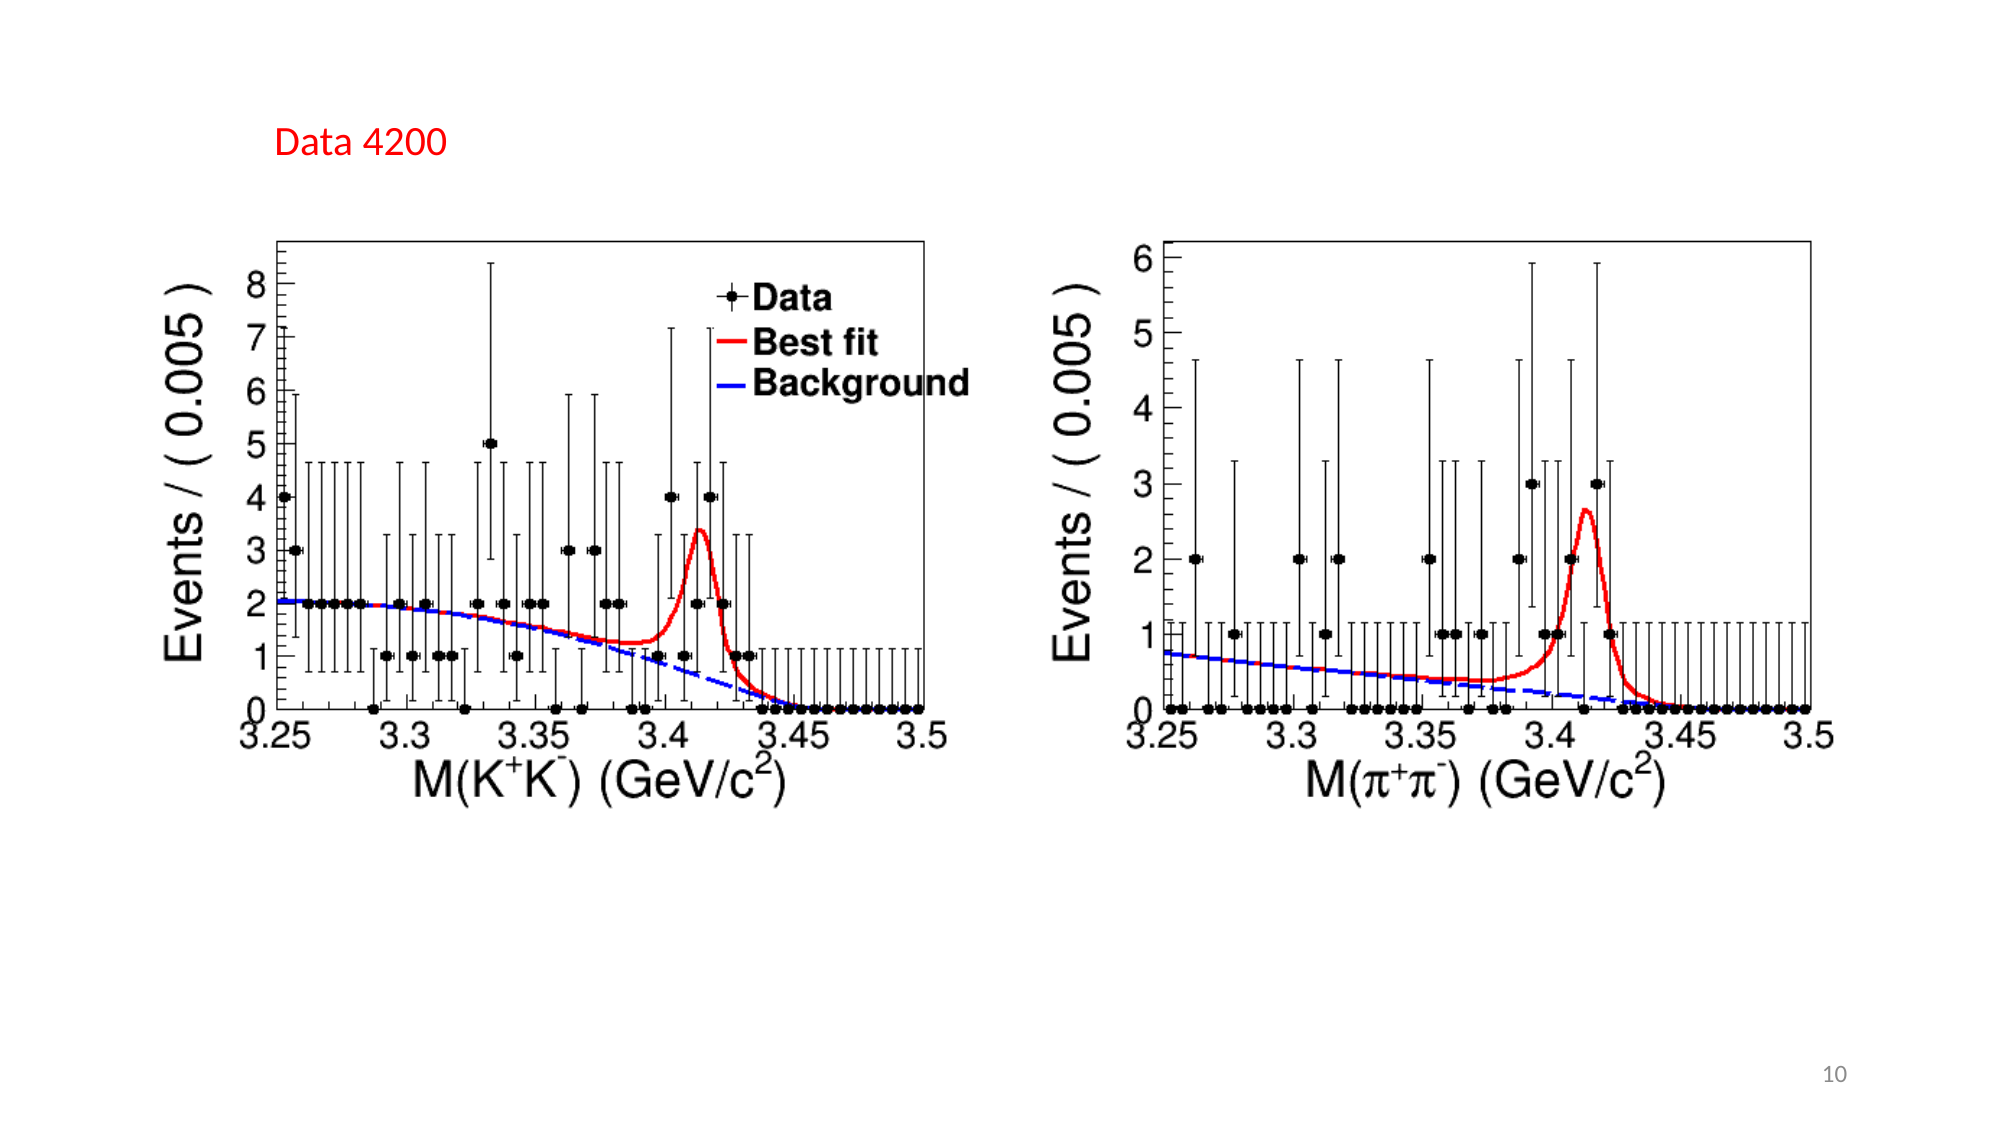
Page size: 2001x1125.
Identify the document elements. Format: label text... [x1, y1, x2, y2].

slide_number 10 [1412, 1042, 1863, 1103]
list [158, 202, 1884, 836]
text_box Data 4200 [259, 106, 463, 171]
